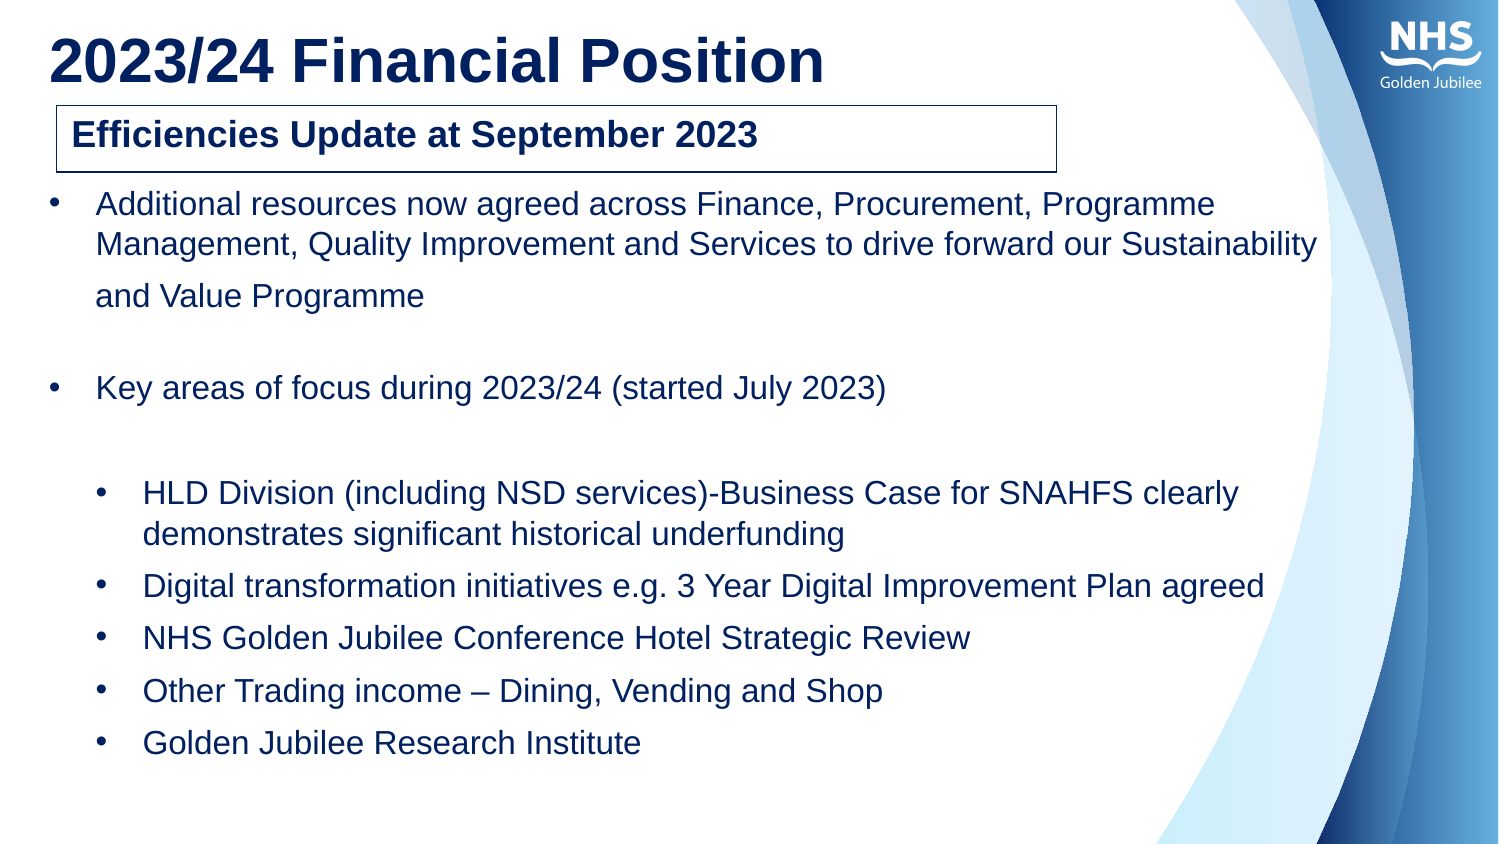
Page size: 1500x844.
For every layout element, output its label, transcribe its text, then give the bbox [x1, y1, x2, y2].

table_header Efficiencies Update at September 2023 [57, 106, 1056, 171]
text_box Additional resources now agreed across Finance, Procurement, Programme Management, Quality Improvement and Services to drive forward our Sustainability and Value Programme Key areas of focus during 2023/24 (started July 2023) HLD Division (including NSD services)-Business Case for SNAHFS clearly demonstrates significant historical underfunding Digital transformation initiatives e.g. 3 Year Digital Improvement Plan agreed NHS Golden Jubilee Conference Hotel Strategic Review Other Trading income – Dining, Vending and Shop Golden Jubilee Research Institute [48, 182, 1408, 809]
picture [1380, 21, 1482, 92]
title 2023/24 Financial Position [49, 23, 1064, 95]
